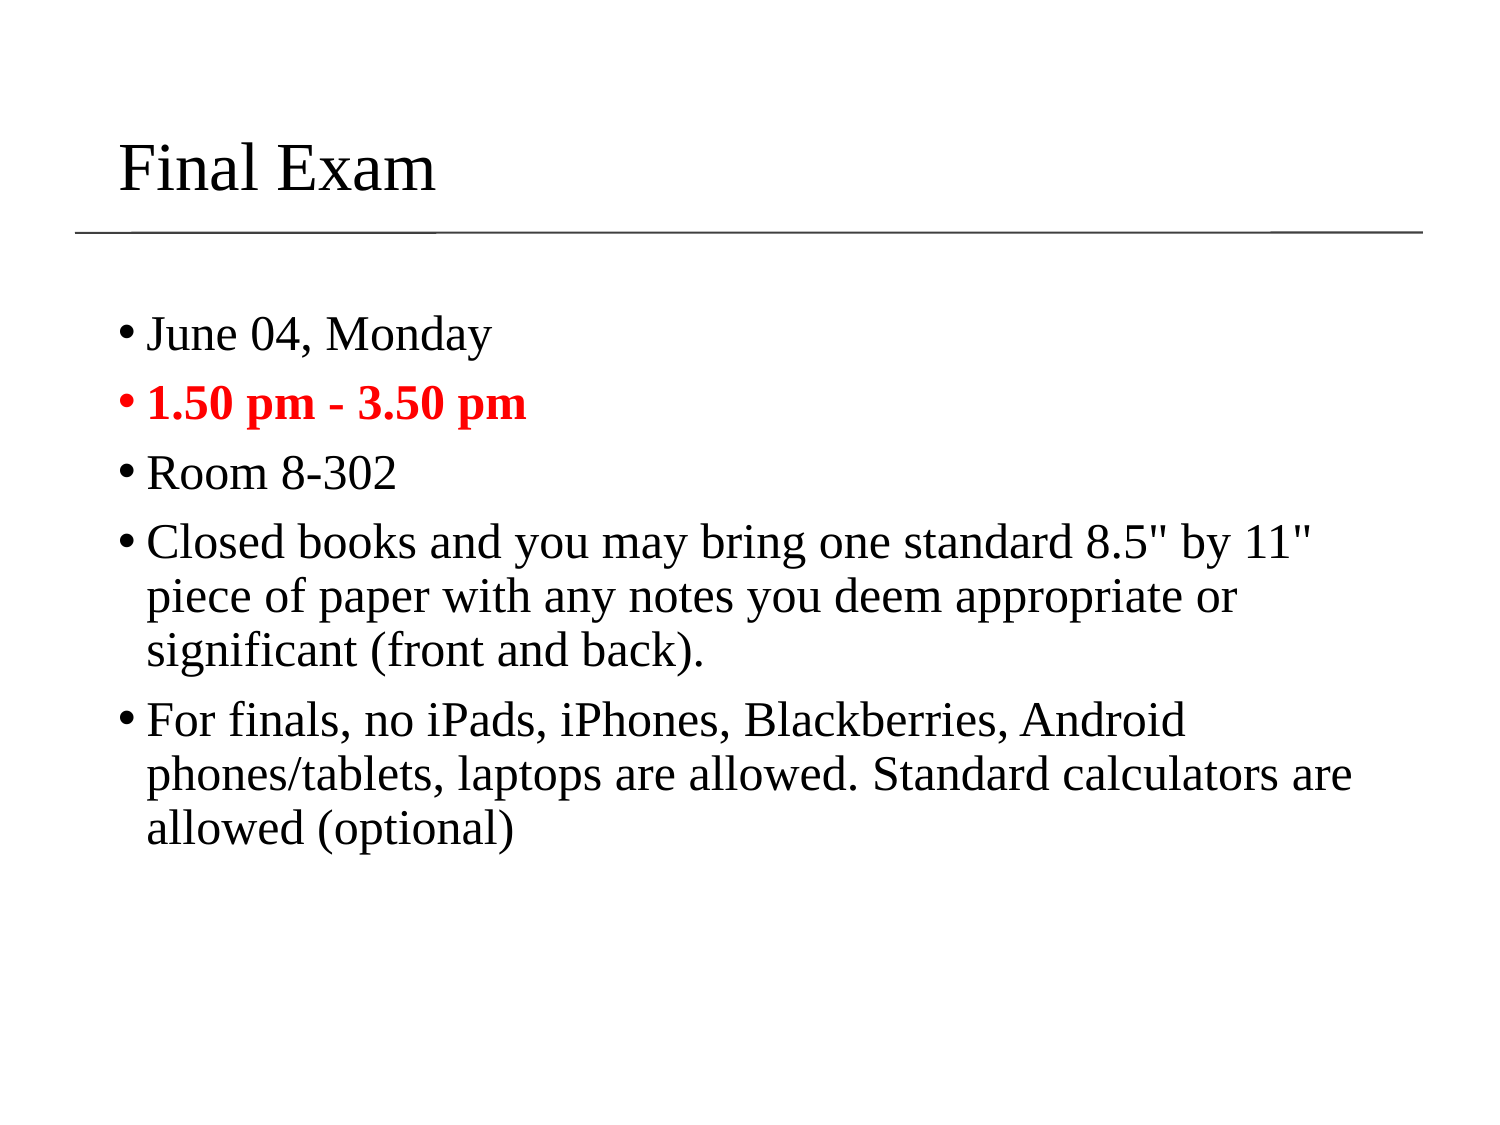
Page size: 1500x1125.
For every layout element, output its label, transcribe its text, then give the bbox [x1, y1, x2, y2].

title Final Exam [103, 59, 1397, 278]
list June 04, Monday 1.50 pm - 3.50 pm Room 8-302 Closed books and you may bring one standard 8.5" by 11" piece of paper with any notes you deem appropriate or significant (front and back). For finals, no iPads, iPhones, Blackberries, Android phones/tablets, laptops are allowed. Standard calculators are allowed (optional) [103, 299, 1397, 1014]
